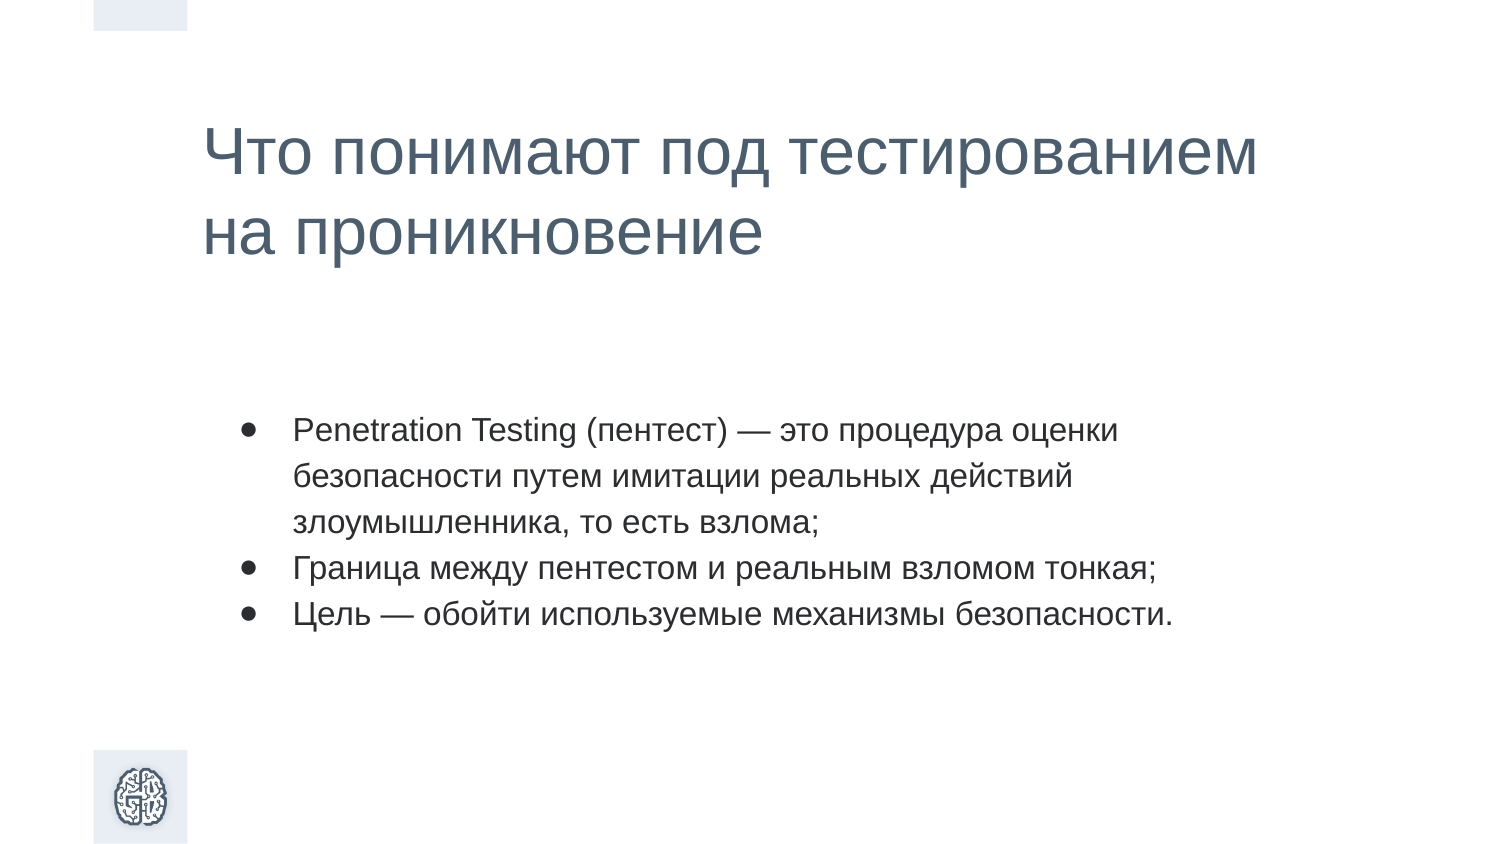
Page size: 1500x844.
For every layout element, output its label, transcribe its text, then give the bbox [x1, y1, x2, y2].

text_box Penetration Testing (пентест) — это процедура оценки безопасности путем имитации реальных действий злоумышленника, то есть взлома; Граница между пентестом и реальным взломом тонкая; Цель — обойти используемые механизмы безопасности. [202, 330, 1335, 750]
text_box Что понимают под тестированием на проникновение [187, 93, 1312, 282]
text_box [93, 0, 188, 31]
picture [93, 749, 188, 844]
